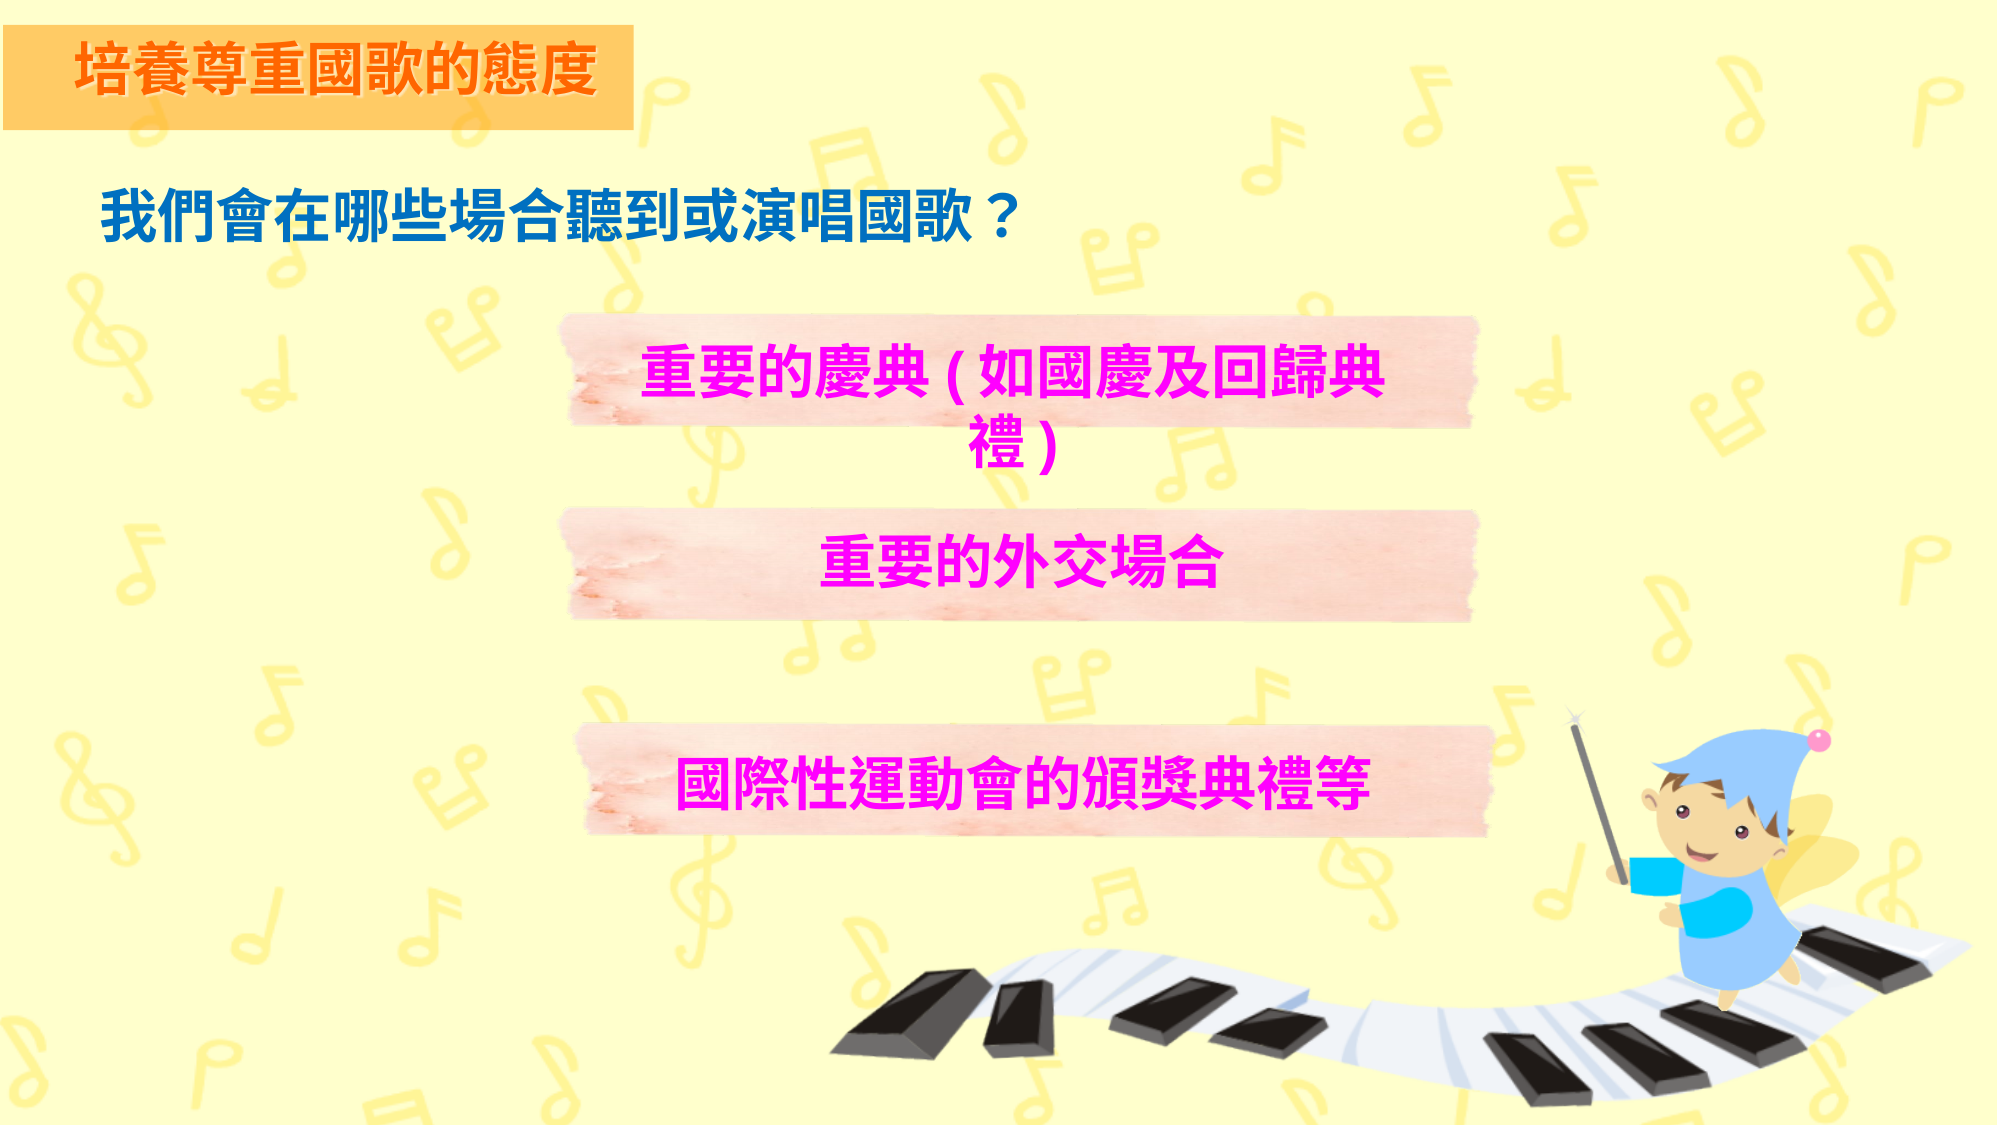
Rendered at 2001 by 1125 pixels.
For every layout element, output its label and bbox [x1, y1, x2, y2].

text_box [546, 713, 1539, 842]
text_box [529, 498, 1529, 627]
text_box [529, 304, 1529, 433]
picture [0, 0, 1998, 1125]
